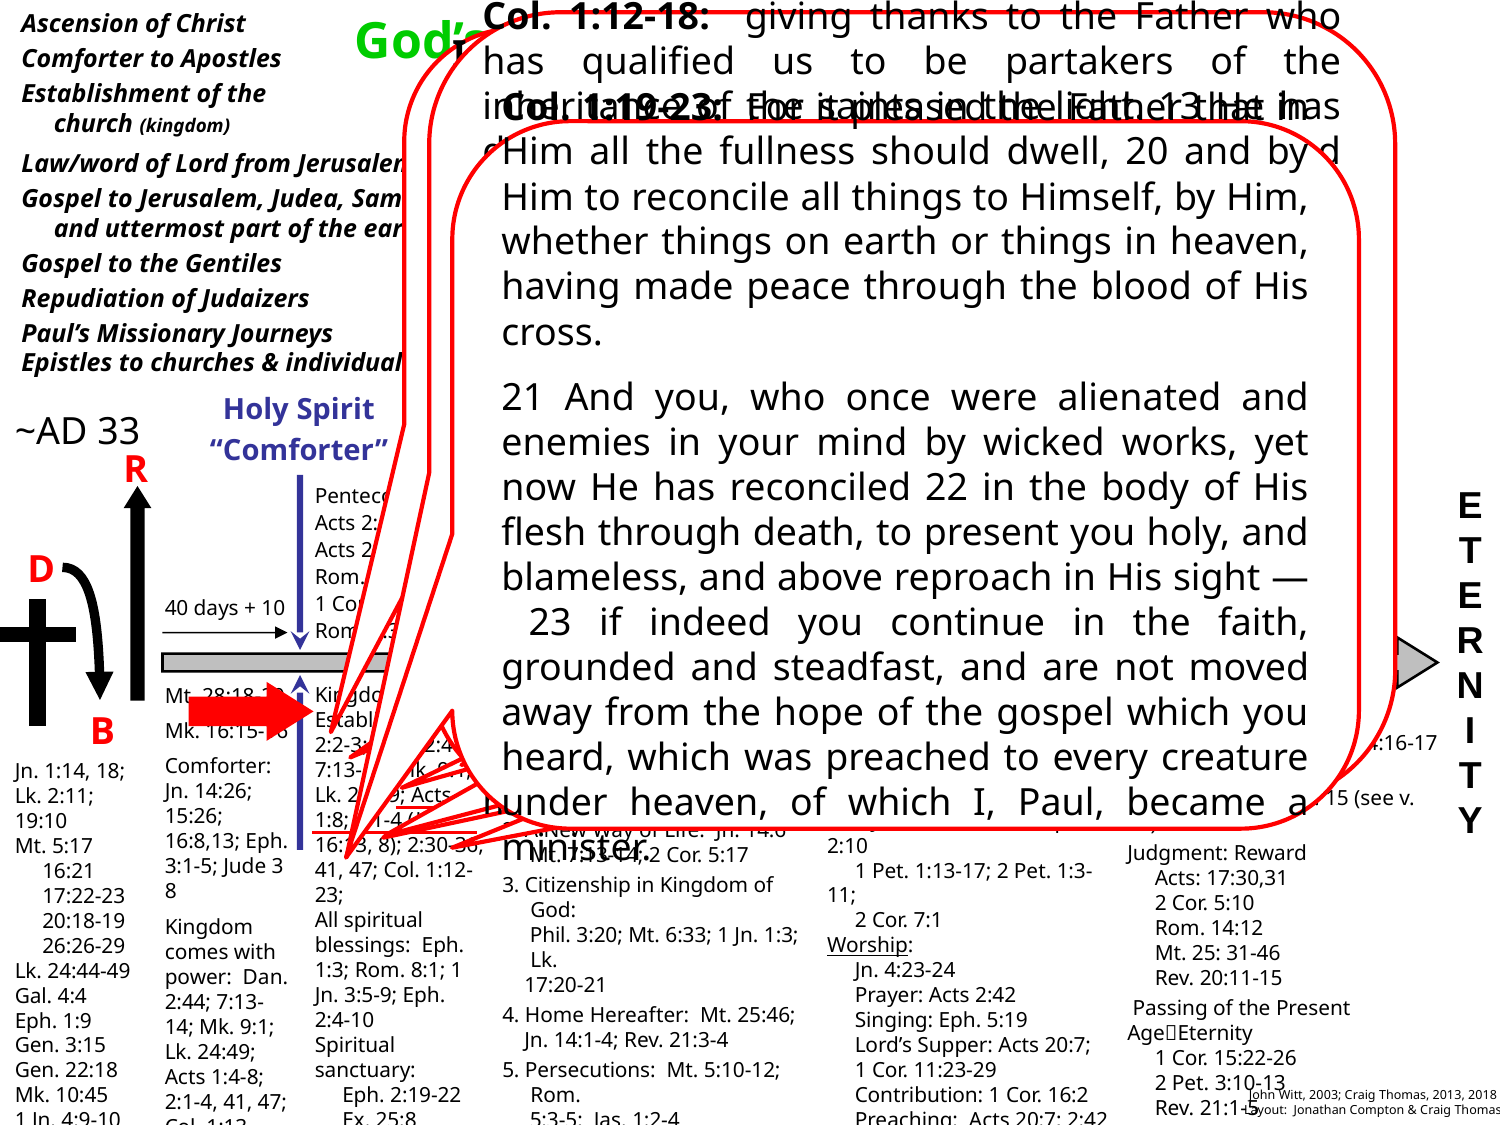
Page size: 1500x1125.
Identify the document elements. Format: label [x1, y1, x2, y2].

text_box [0, 0, 1500, 1125]
